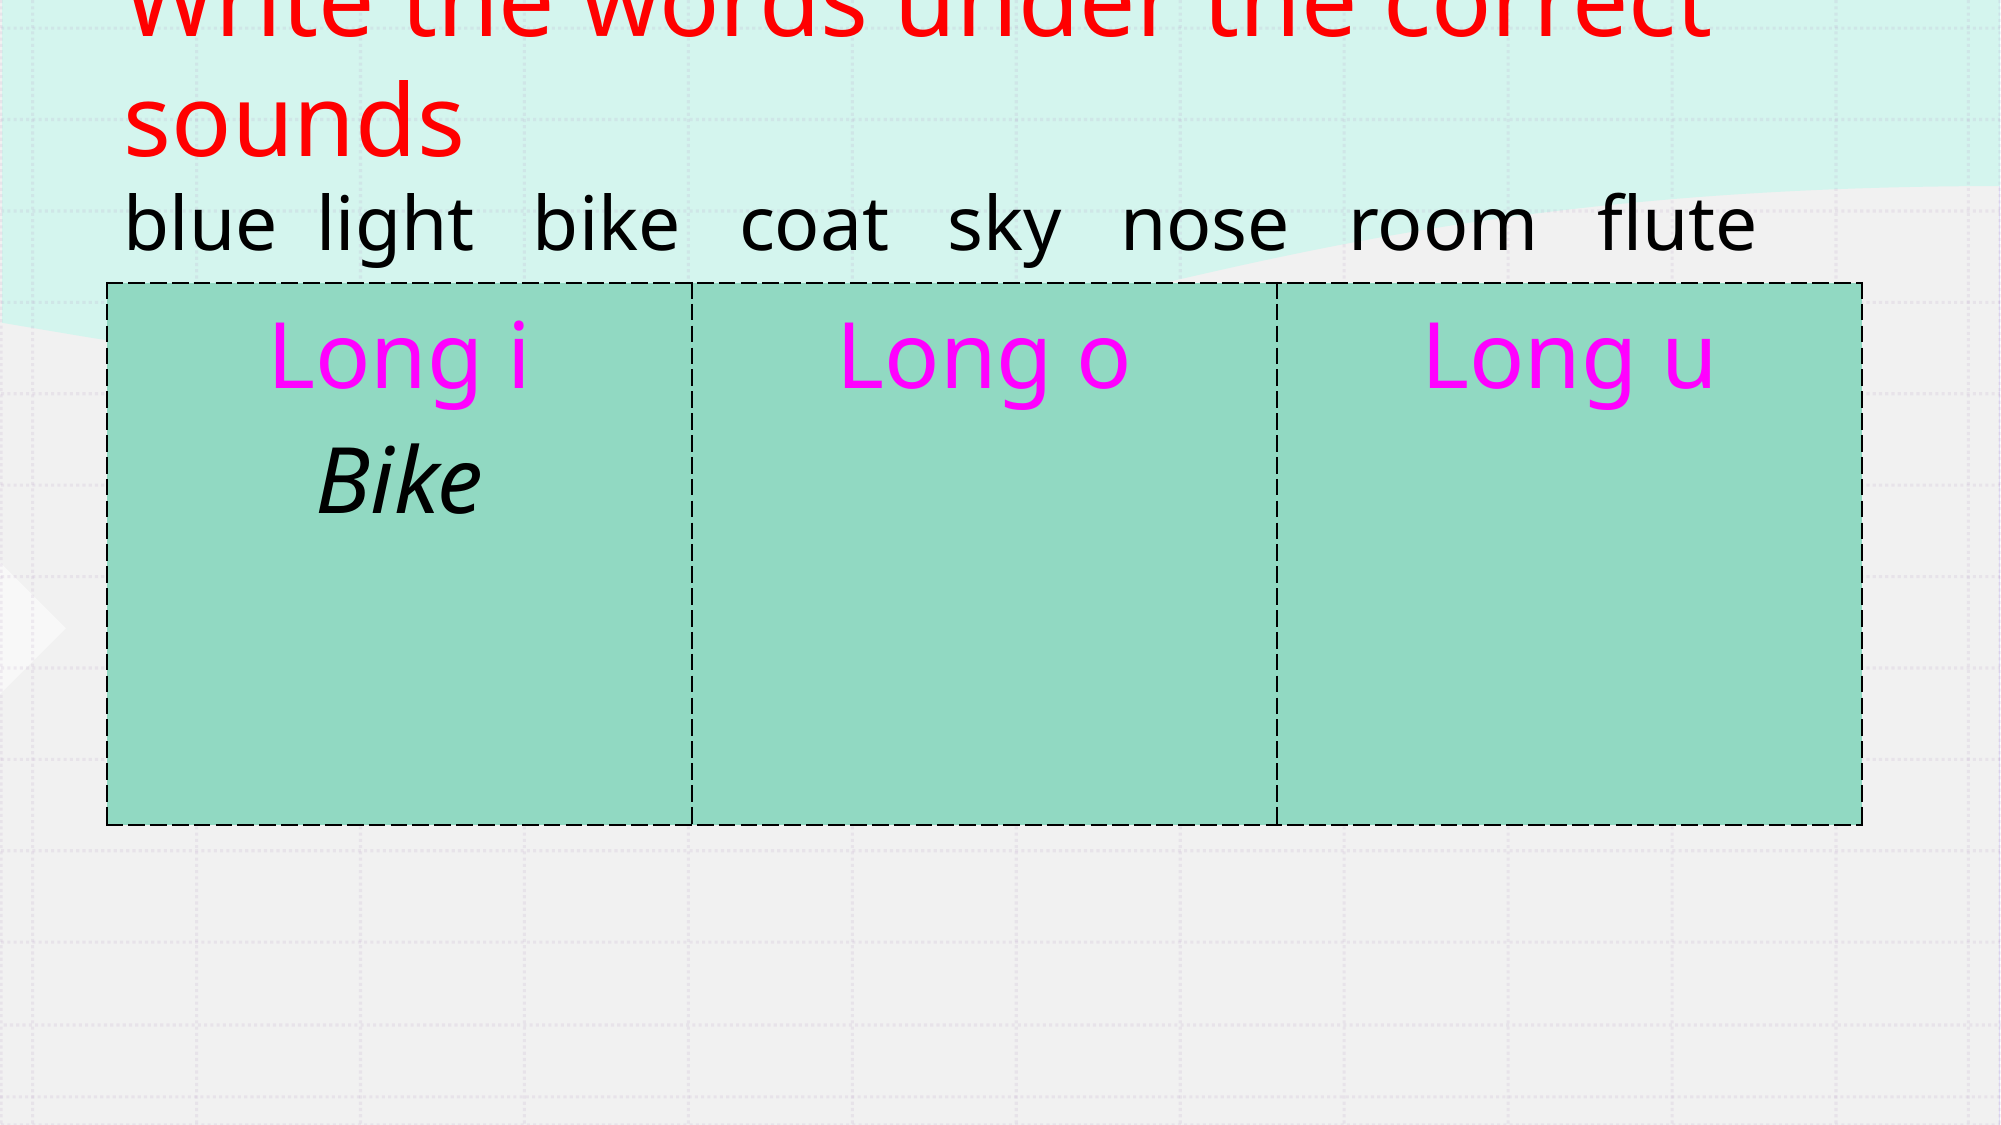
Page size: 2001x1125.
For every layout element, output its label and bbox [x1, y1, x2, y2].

text_box [0, 0, 2000, 1125]
